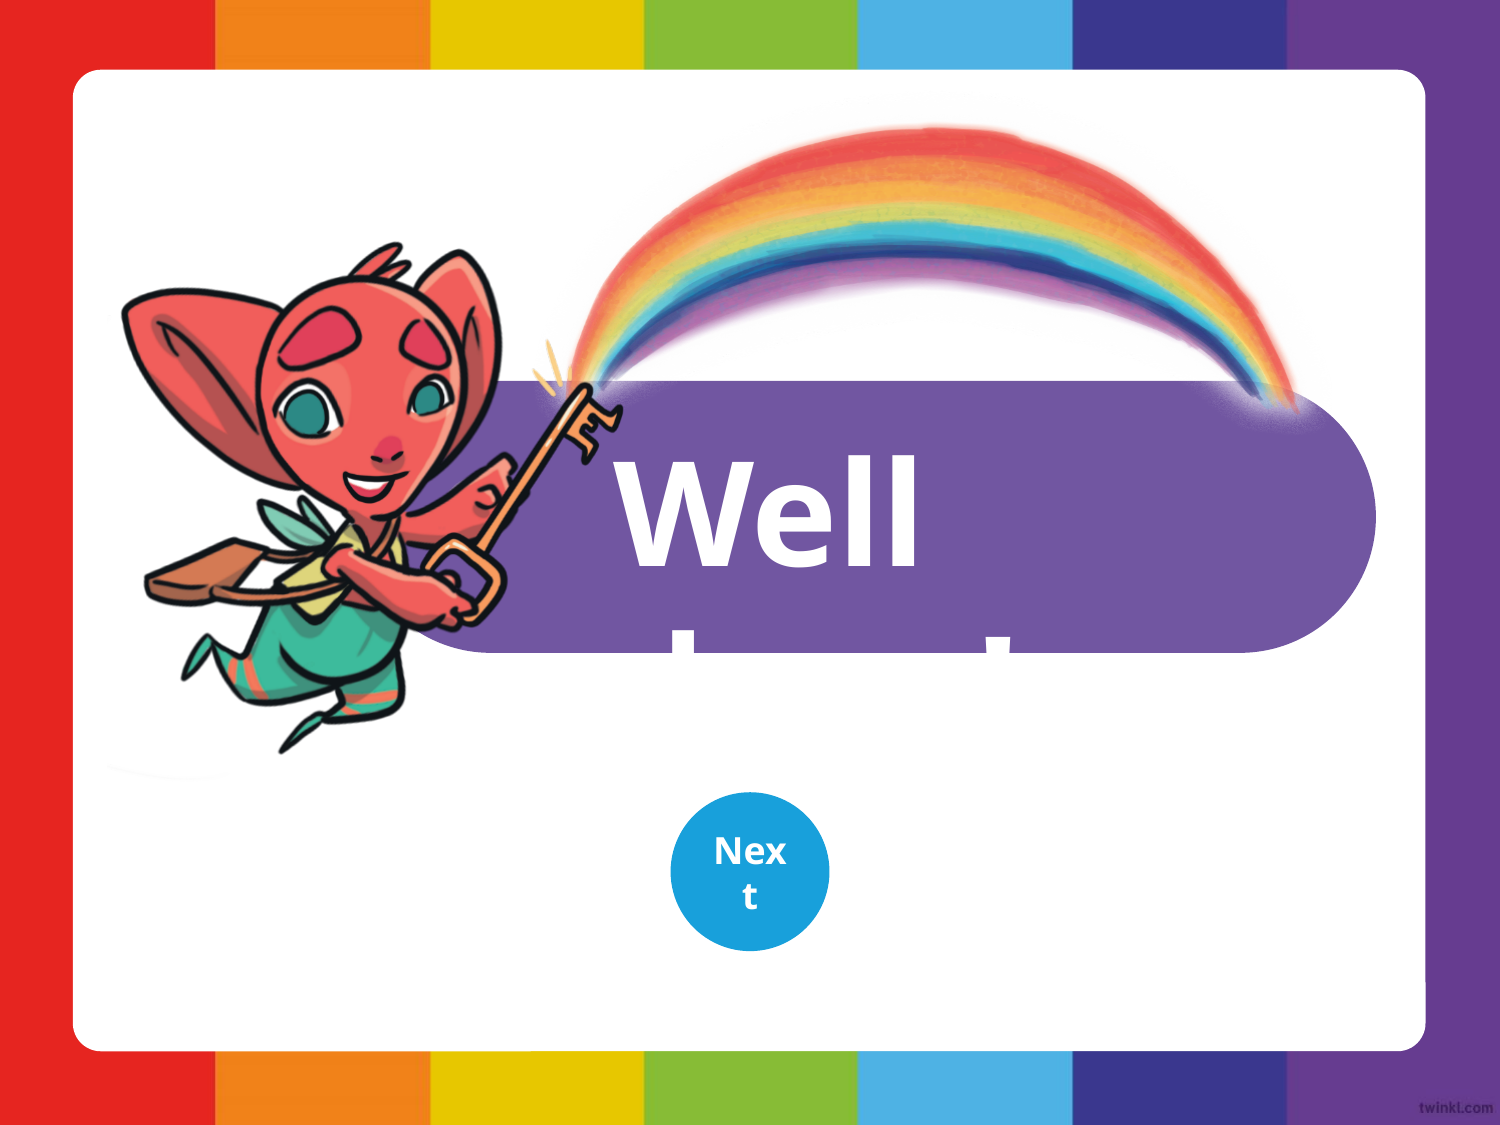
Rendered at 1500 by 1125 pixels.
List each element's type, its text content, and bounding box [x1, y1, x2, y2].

picture [0, 0, 1500, 1125]
text_box Well done! [624, 417, 1376, 653]
text_box Next [669, 791, 831, 953]
